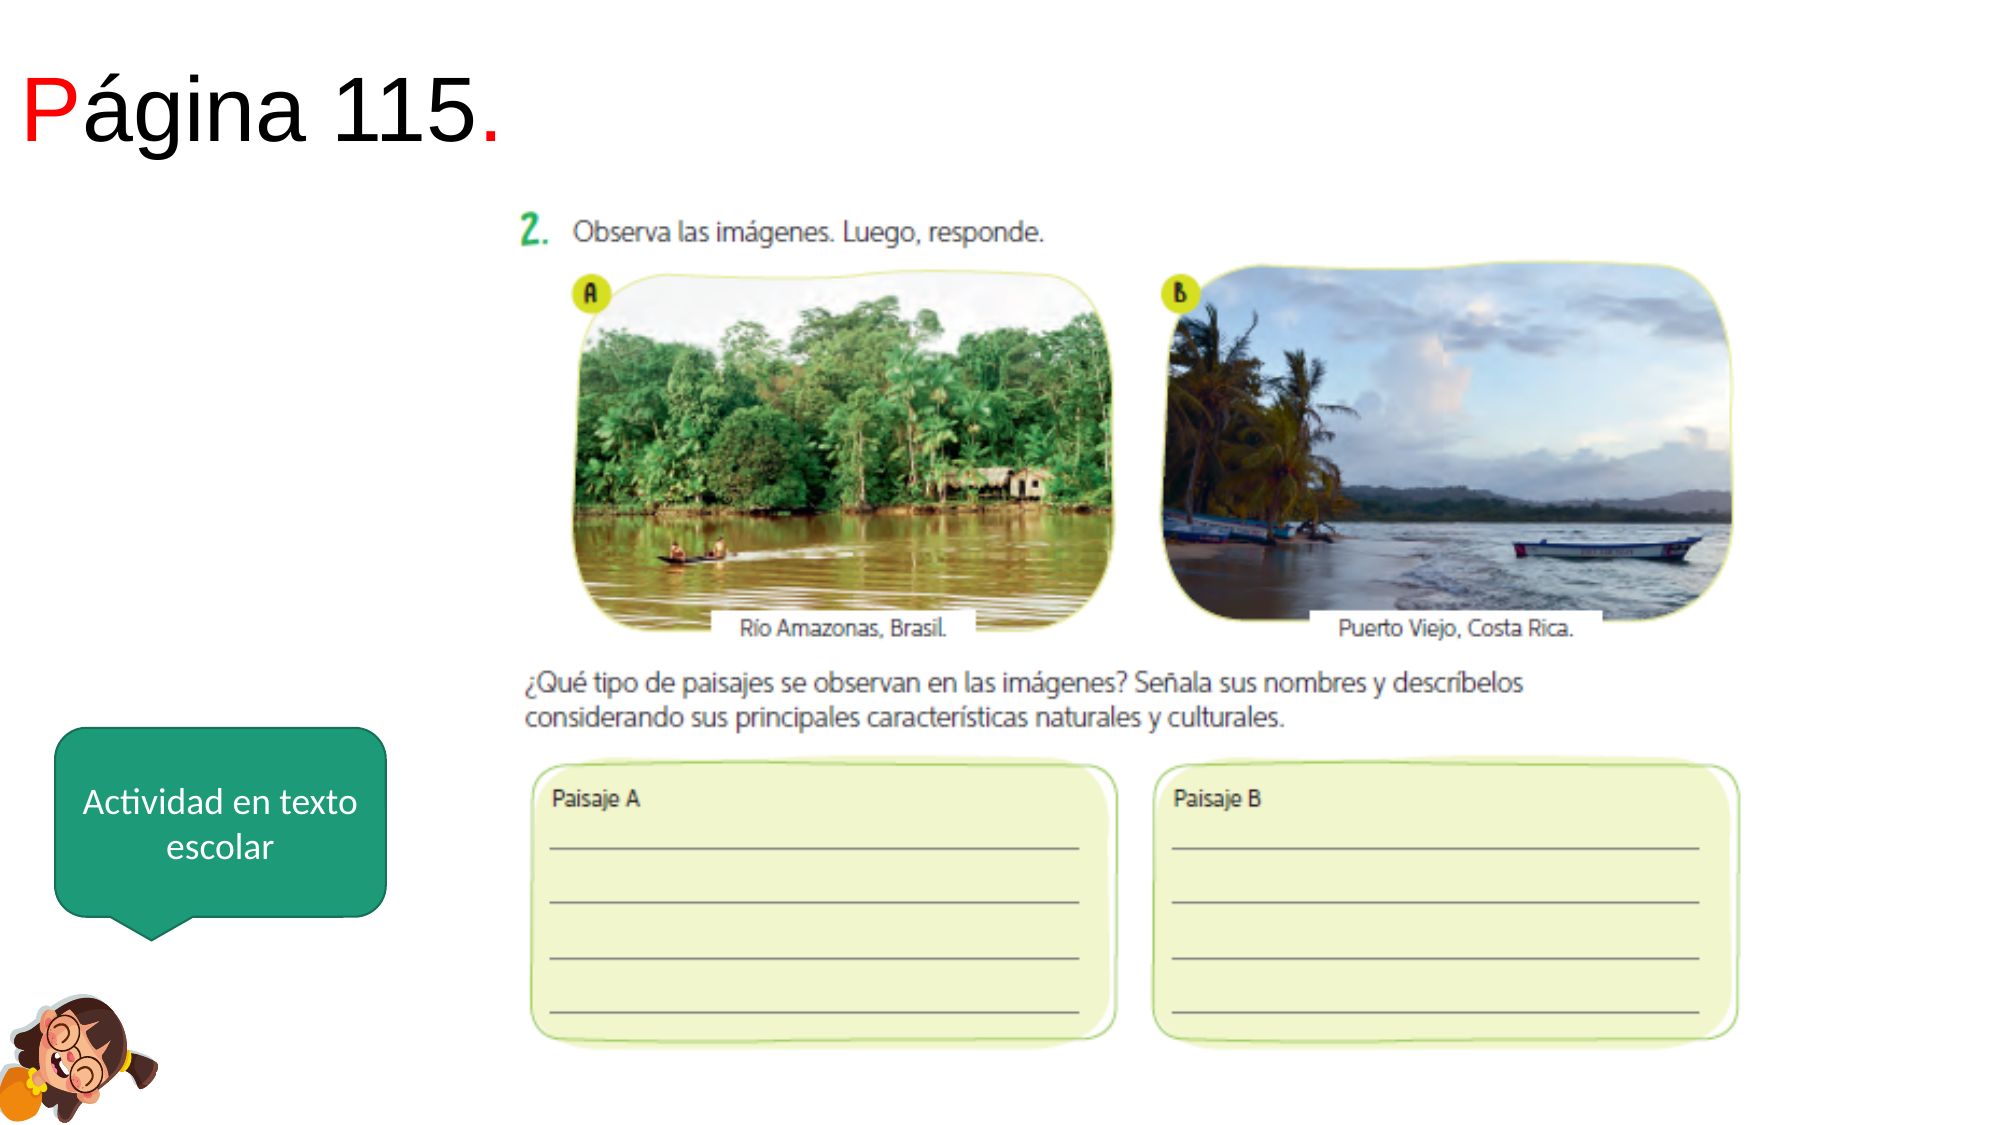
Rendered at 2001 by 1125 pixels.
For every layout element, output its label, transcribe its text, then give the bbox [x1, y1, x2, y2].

picture [491, 184, 1756, 1066]
picture [4, 994, 155, 1125]
title Página 115. [5, 3, 845, 221]
text_box Actividad en texto escolar [54, 726, 387, 942]
